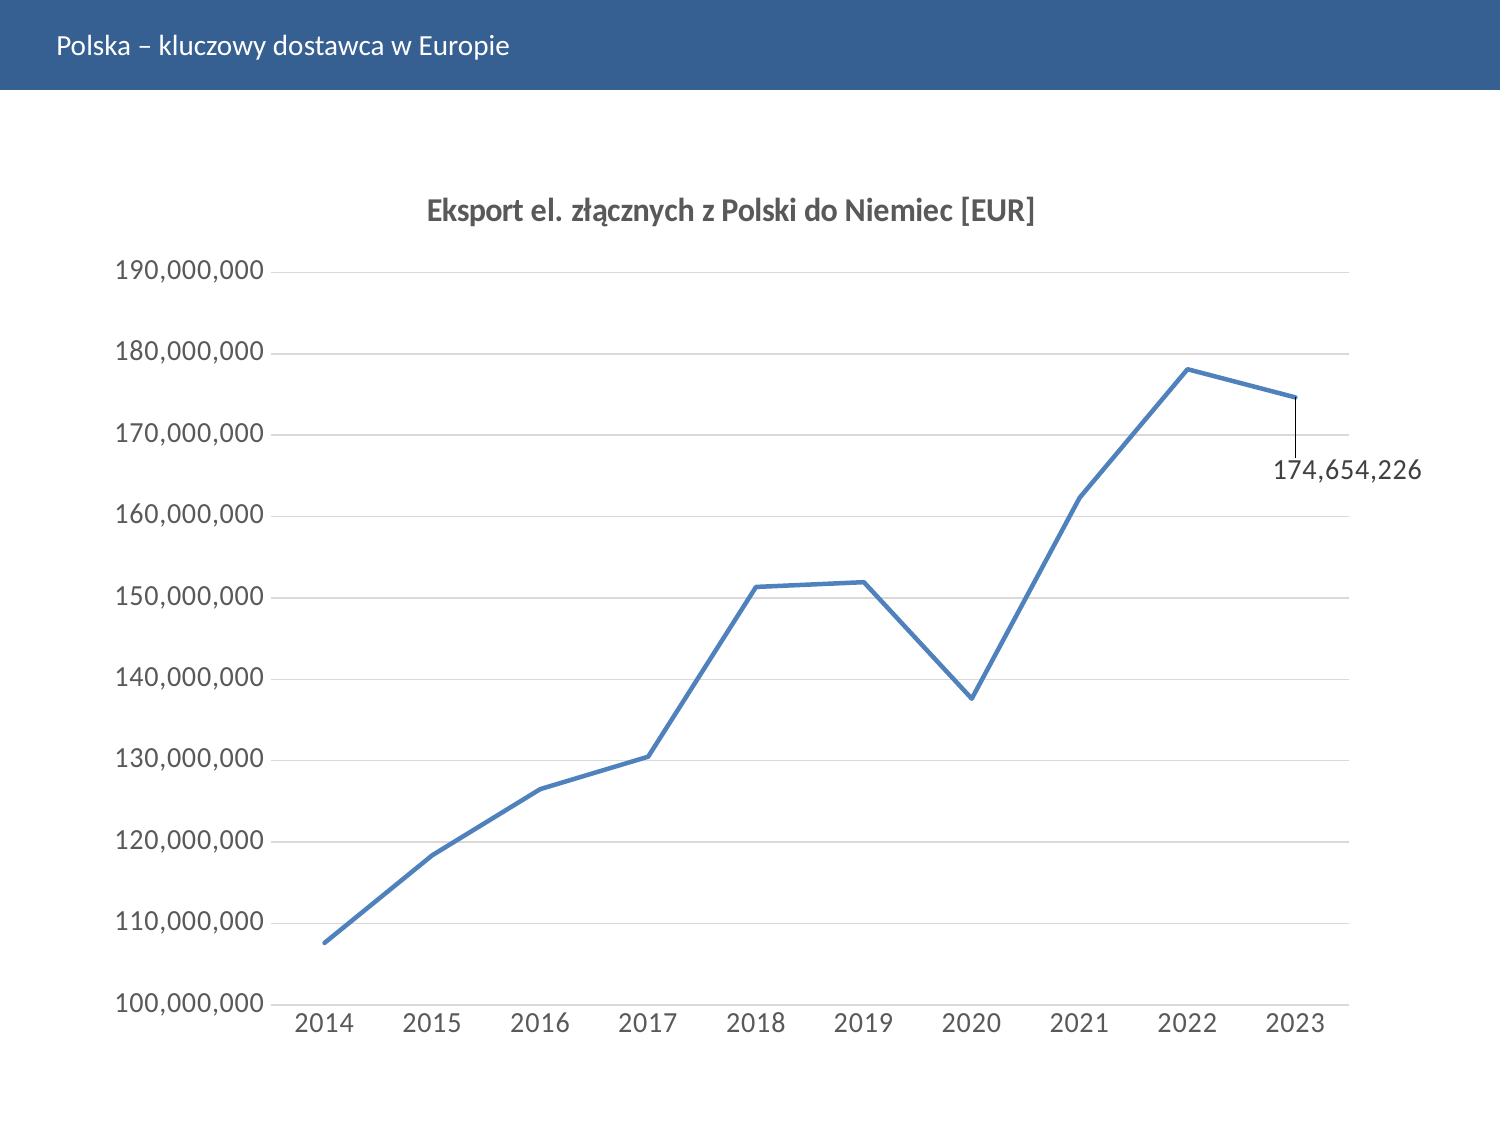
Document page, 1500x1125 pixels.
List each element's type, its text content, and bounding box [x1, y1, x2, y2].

text_box [0, 0, 1500, 92]
chart [88, 160, 1424, 1059]
text_box Polska – kluczowy dostawca w Europie [41, 19, 1392, 79]
